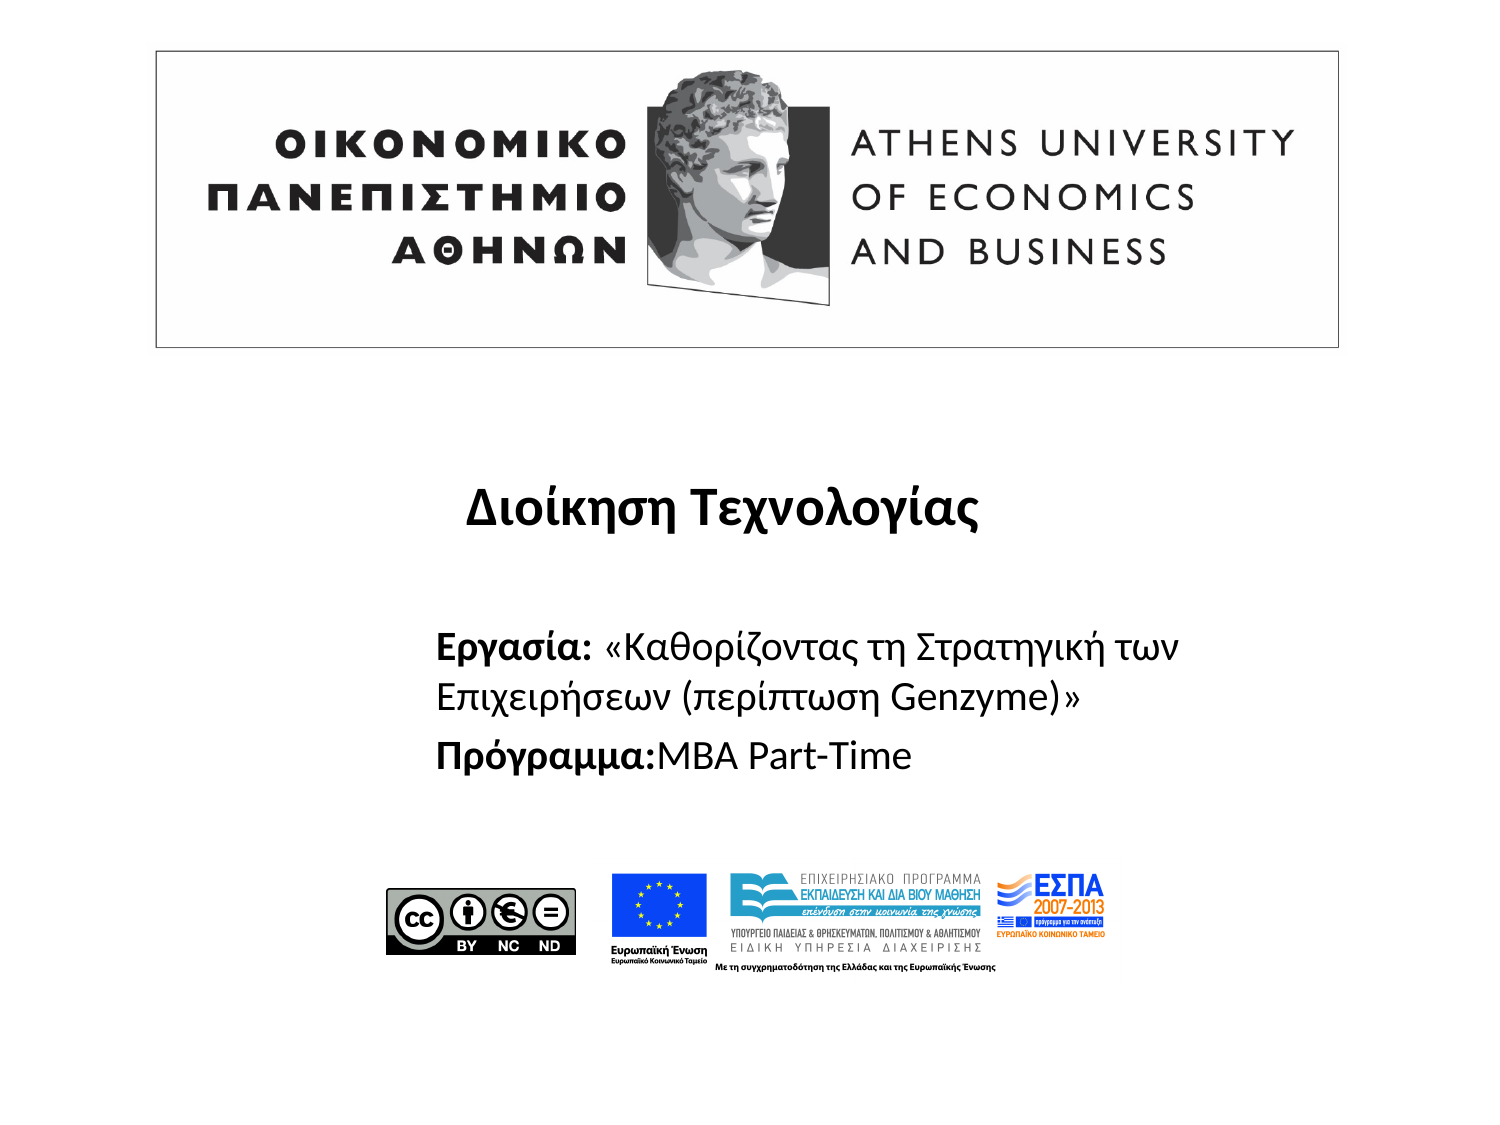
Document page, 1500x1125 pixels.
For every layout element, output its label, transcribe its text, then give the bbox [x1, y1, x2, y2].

picture [590, 858, 1122, 986]
picture [386, 888, 576, 956]
title Διοίκηση Τεχνολογίας [244, 395, 1202, 612]
picture [147, 42, 1347, 356]
subtitle Εργασία: «Καθορίζοντας τη Στρατηγική των Επιχειρήσεων (περίπτωση Genzyme)» Πρόγραμμα:MBA Part-Time [421, 611, 1378, 828]
